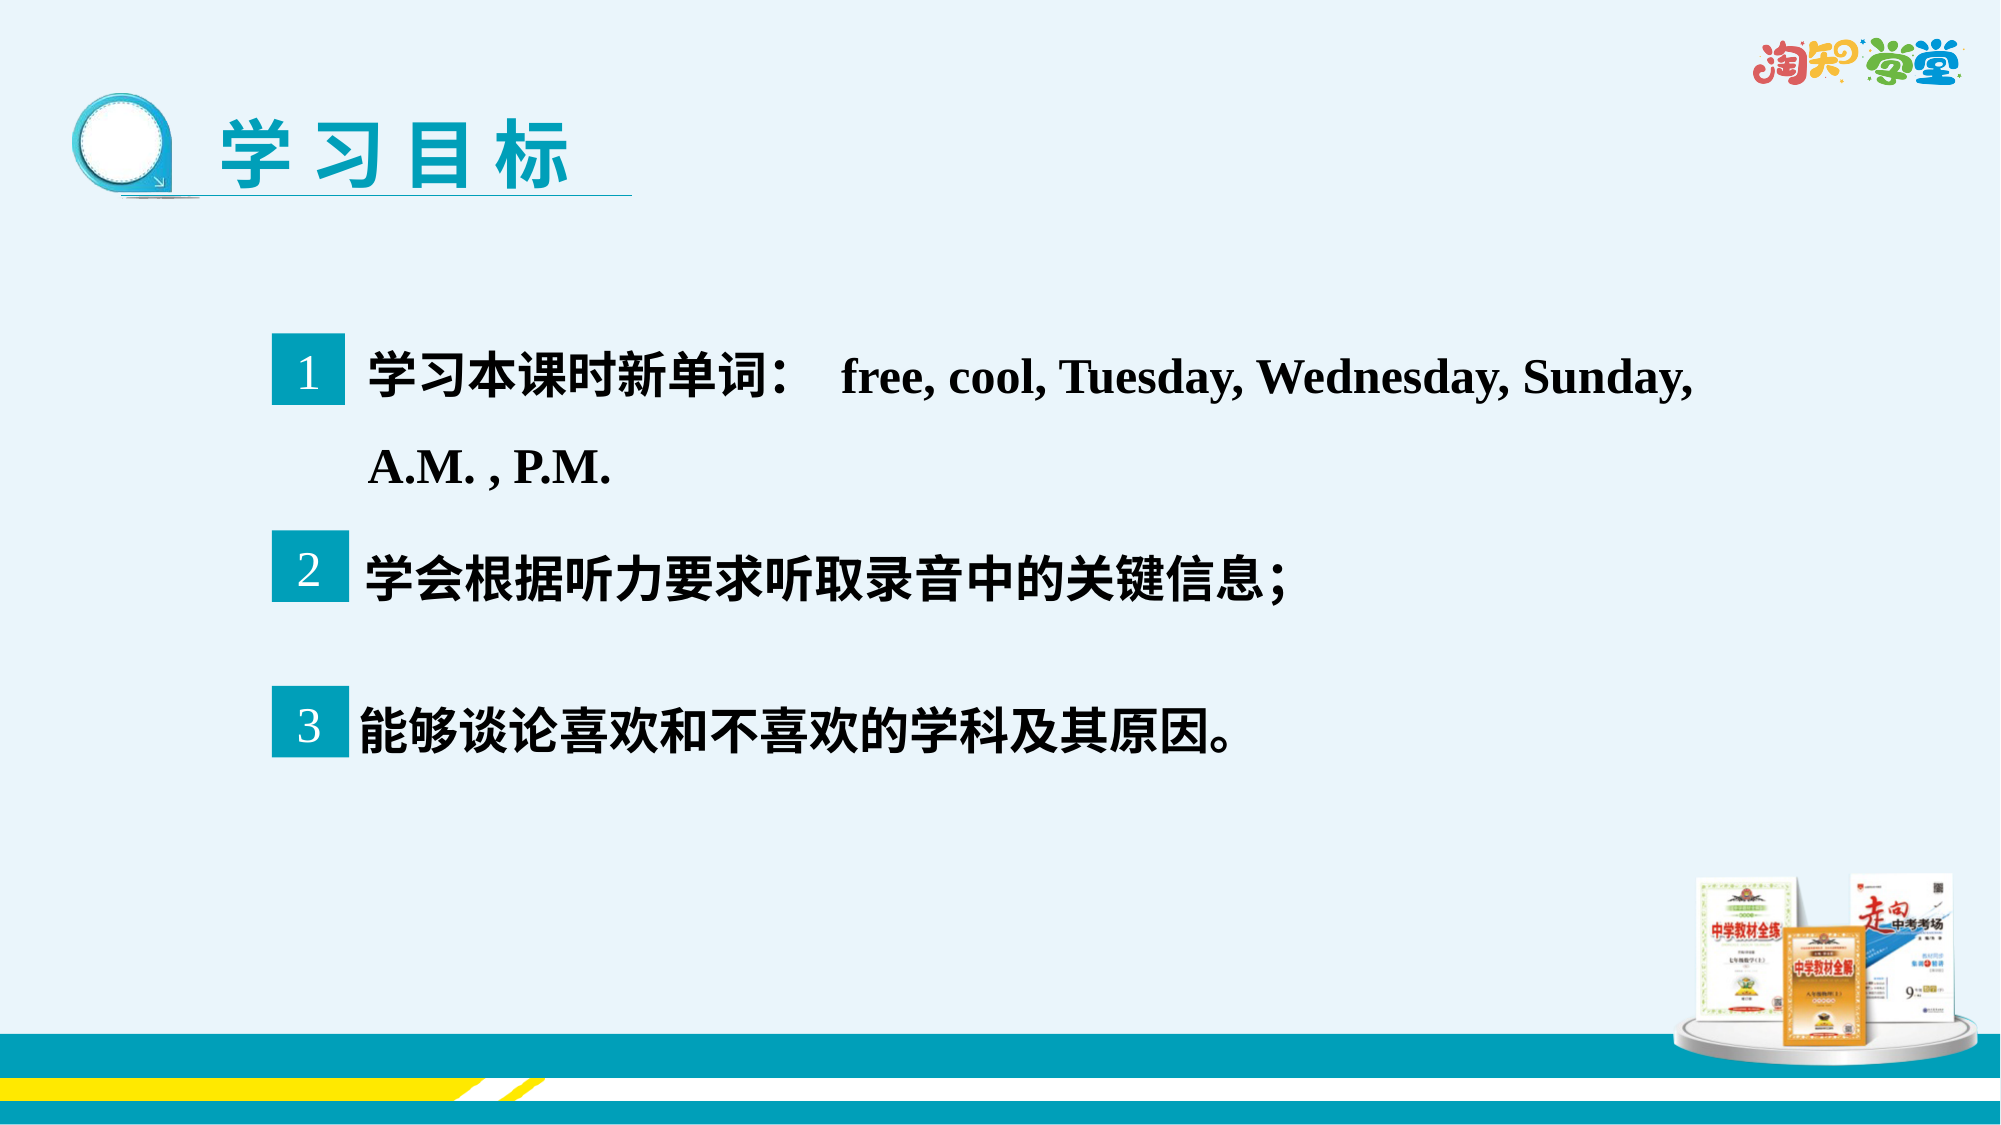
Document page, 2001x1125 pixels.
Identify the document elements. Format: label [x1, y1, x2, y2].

text_box [271, 661, 1806, 761]
picture [72, 64, 238, 230]
picture [1741, 26, 1973, 98]
text_box [120, 100, 632, 207]
picture [0, 805, 2001, 1125]
text_box [271, 510, 1812, 605]
text_box [271, 305, 1735, 503]
